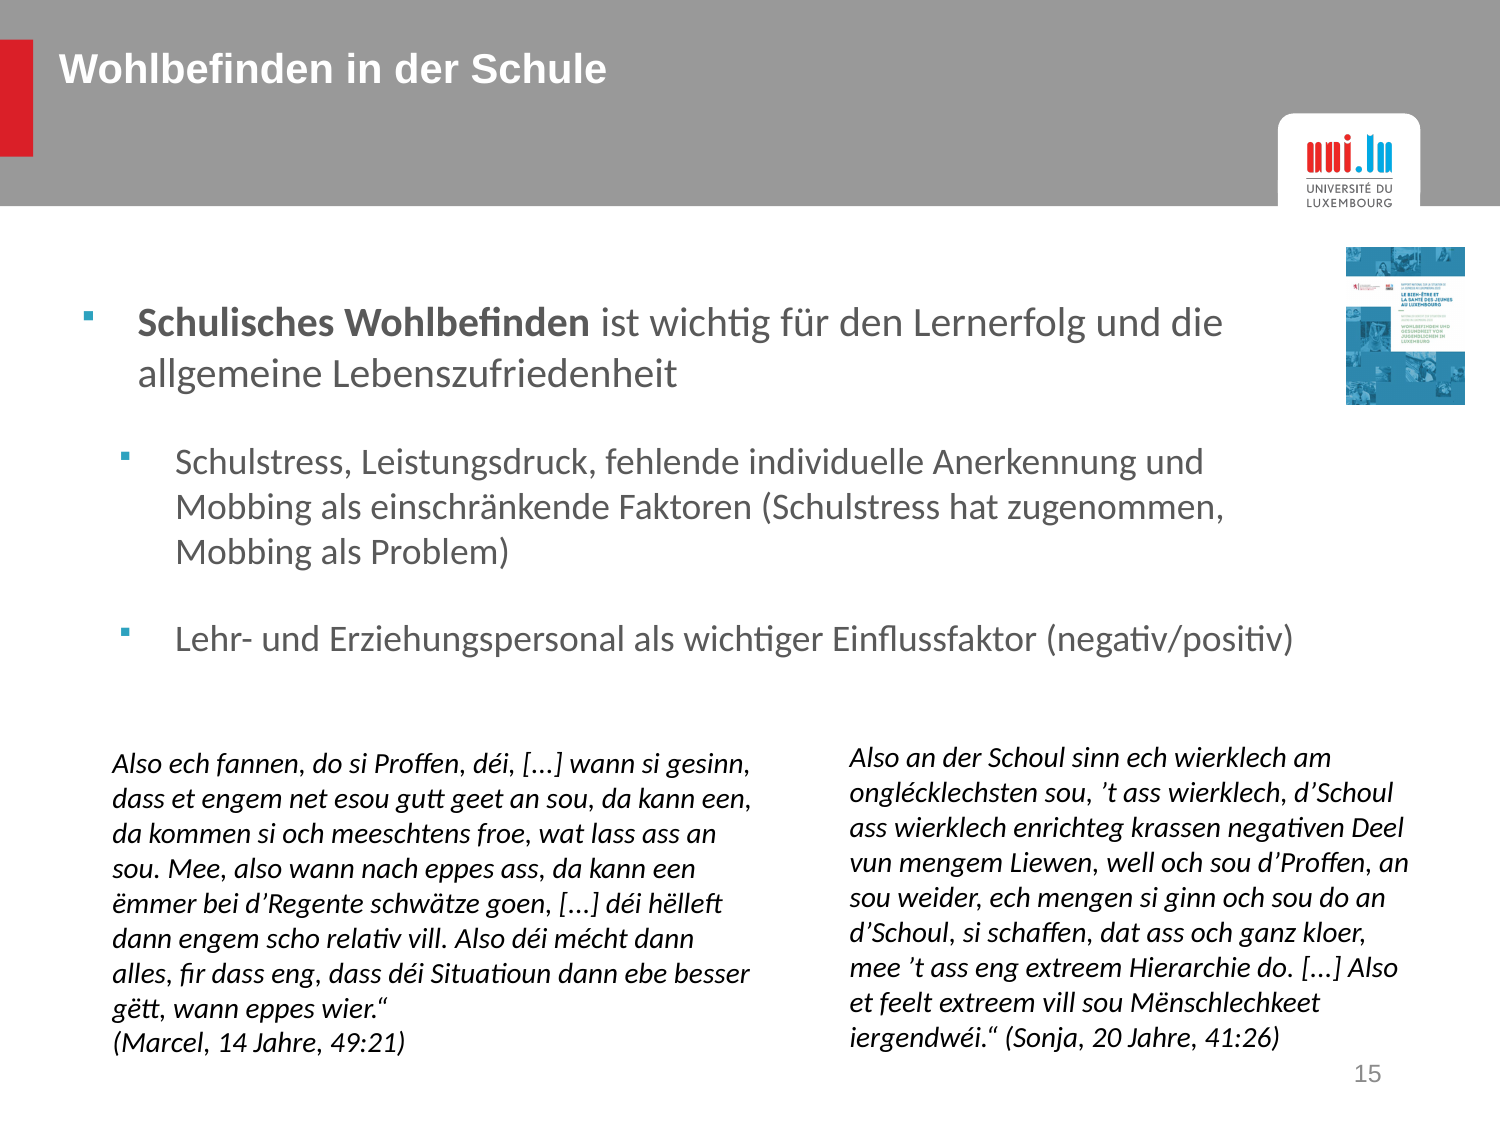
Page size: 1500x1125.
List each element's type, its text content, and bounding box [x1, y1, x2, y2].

text_box Also ech fannen, do si Proffen, déi, [...] wann si gesinn, dass et engem net esou gutt geet an sou, da kann een, da kommen si och meeschtens froe, wat lass ass an sou. Mee, also wann nach eppes ass, da kann een ëmmer bei d’Regente schwätze goen, [...] déi hëlleft dann engem scho relativ vill. Also déi mécht dann alles, fir dass eng, dass déi Situatioun dann ebe besser gëtt, wann eppes wier.“ (Marcel, 14 Jahre, 49:21) [97, 736, 777, 1067]
list Schulisches Wohlbefinden ist wichtig für den Lernerfolg und die allgemeine Lebenszufriedenheit Schulstress, Leistungsdruck, fehlende individuelle Anerkennung und Mobbing als einschränkende Faktoren (Schulstress hat zugenommen, Mobbing als Problem) Lehr- und Erziehungspersonal als wichtiger Einflussfaktor (negativ/positiv) [81, 295, 1347, 1094]
text_box Also an der Schoul sinn ech wierklech am onglécklechsten sou, ’t ass wierklech, d’Schoul ass wierklech enrichteg krassen negativen Deel vun mengem Liewen, well och sou d’Proffen, an sou weider, ech mengen si ginn och sou do an d’Schoul, si schaffen, dat ass och ganz kloer, mee ’t ass eng extreem Hierarchie do. [...] Also et feelt extreem vill sou Mënschlechkeet iergendwéi.“ (Sonja, 20 Jahre, 41:26) [834, 731, 1432, 1061]
slide_number 15 [1059, 1061, 1397, 1103]
title Wohlbefinden in der Schule [59, 41, 1276, 166]
picture [1345, 247, 1465, 406]
